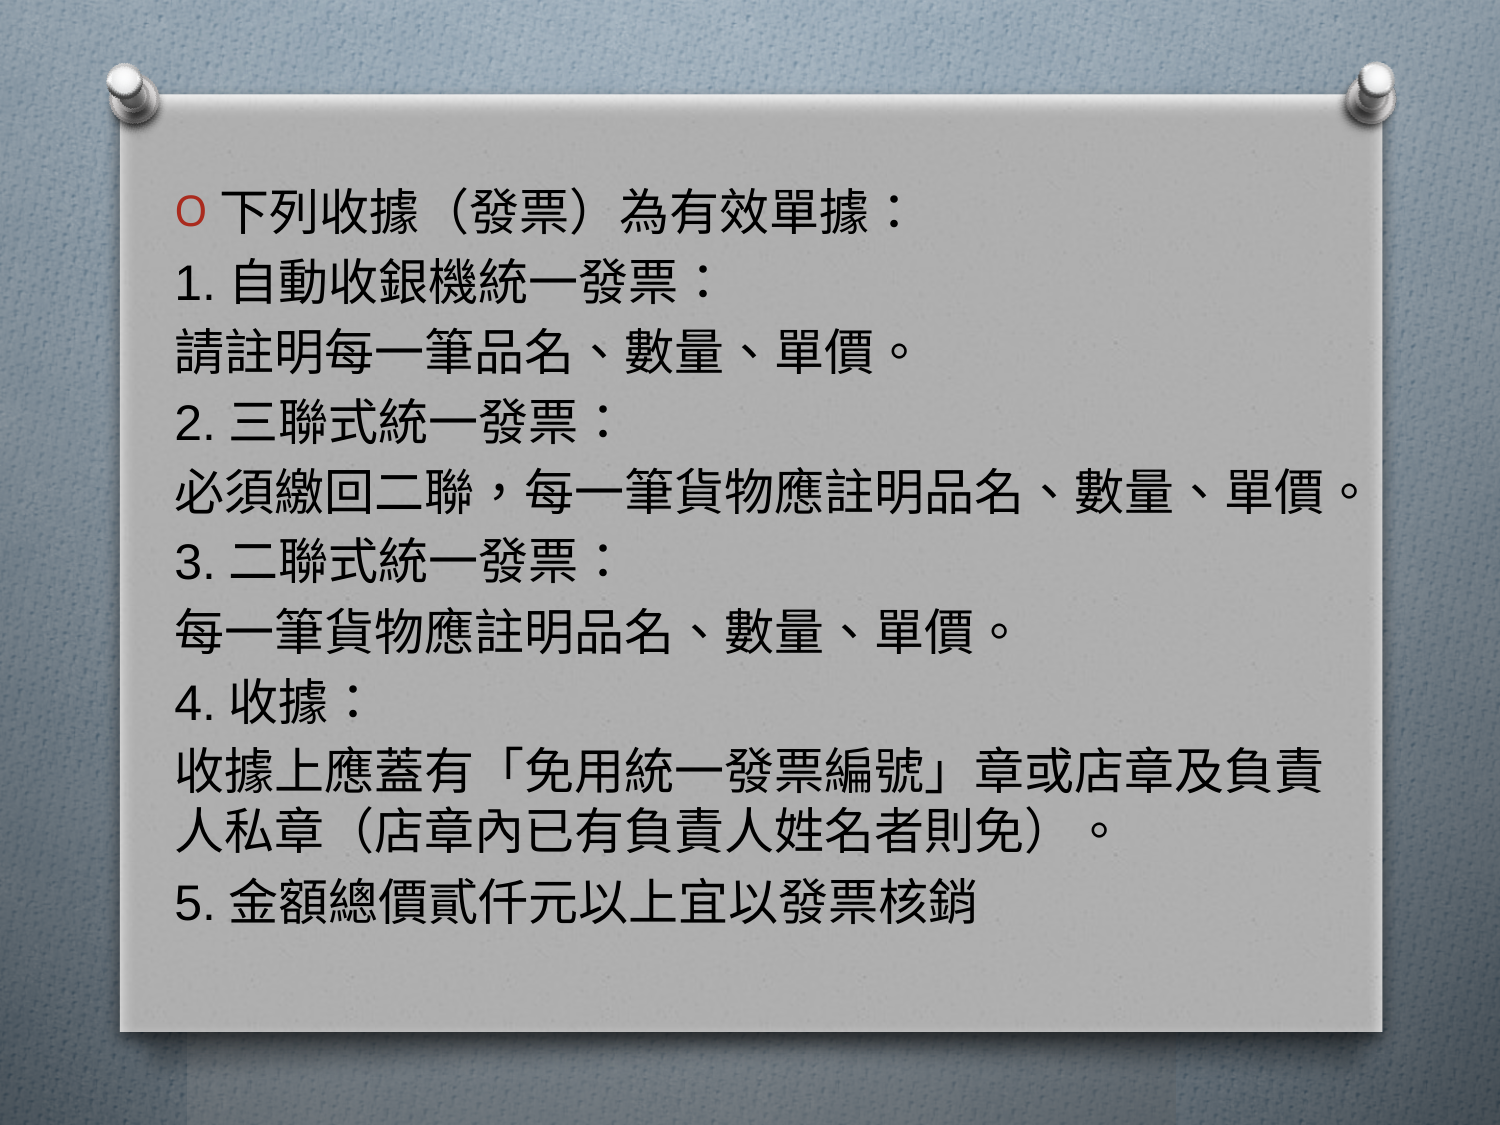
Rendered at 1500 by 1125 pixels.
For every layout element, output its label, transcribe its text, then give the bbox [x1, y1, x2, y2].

picture [1317, 35, 1439, 156]
picture [75, 29, 198, 153]
list 下列收據（發票）為有效單據： 1.自動收銀機統一發票： 請註明每一筆品名、數量、單價。 2.三聯式統一發票： 必須繳回二聯，每一筆貨物應註明品名、數量、單價。 3.二聯式統一發票： 每一筆貨物應註明品名、數量、單價。 4.收據： 收據上應蓋有「免用統一發票編號」章或店章及負責人私章（店章內已有負責人姓名者則免）。 5.金額總價貳仟元以上宜以發票核銷 [159, 172, 1388, 1000]
